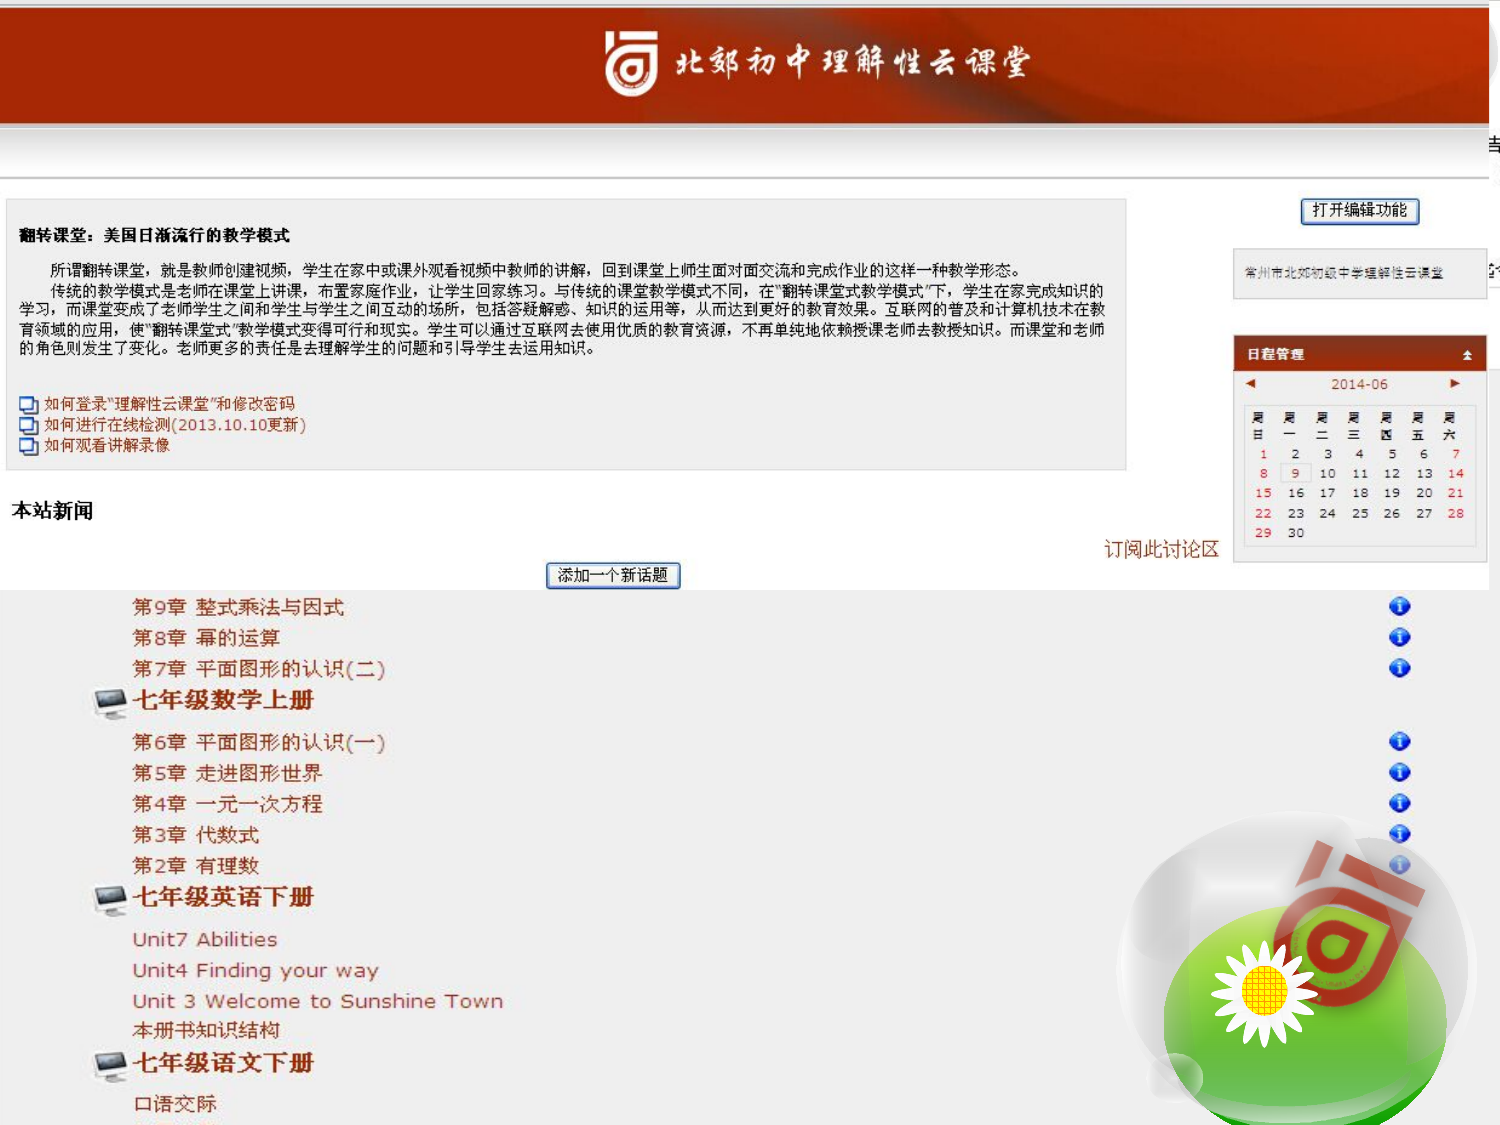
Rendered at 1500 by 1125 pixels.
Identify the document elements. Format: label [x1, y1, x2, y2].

text_box [1115, 810, 1477, 1125]
text_box [1492, 0, 1500, 107]
picture [0, 0, 1500, 1125]
